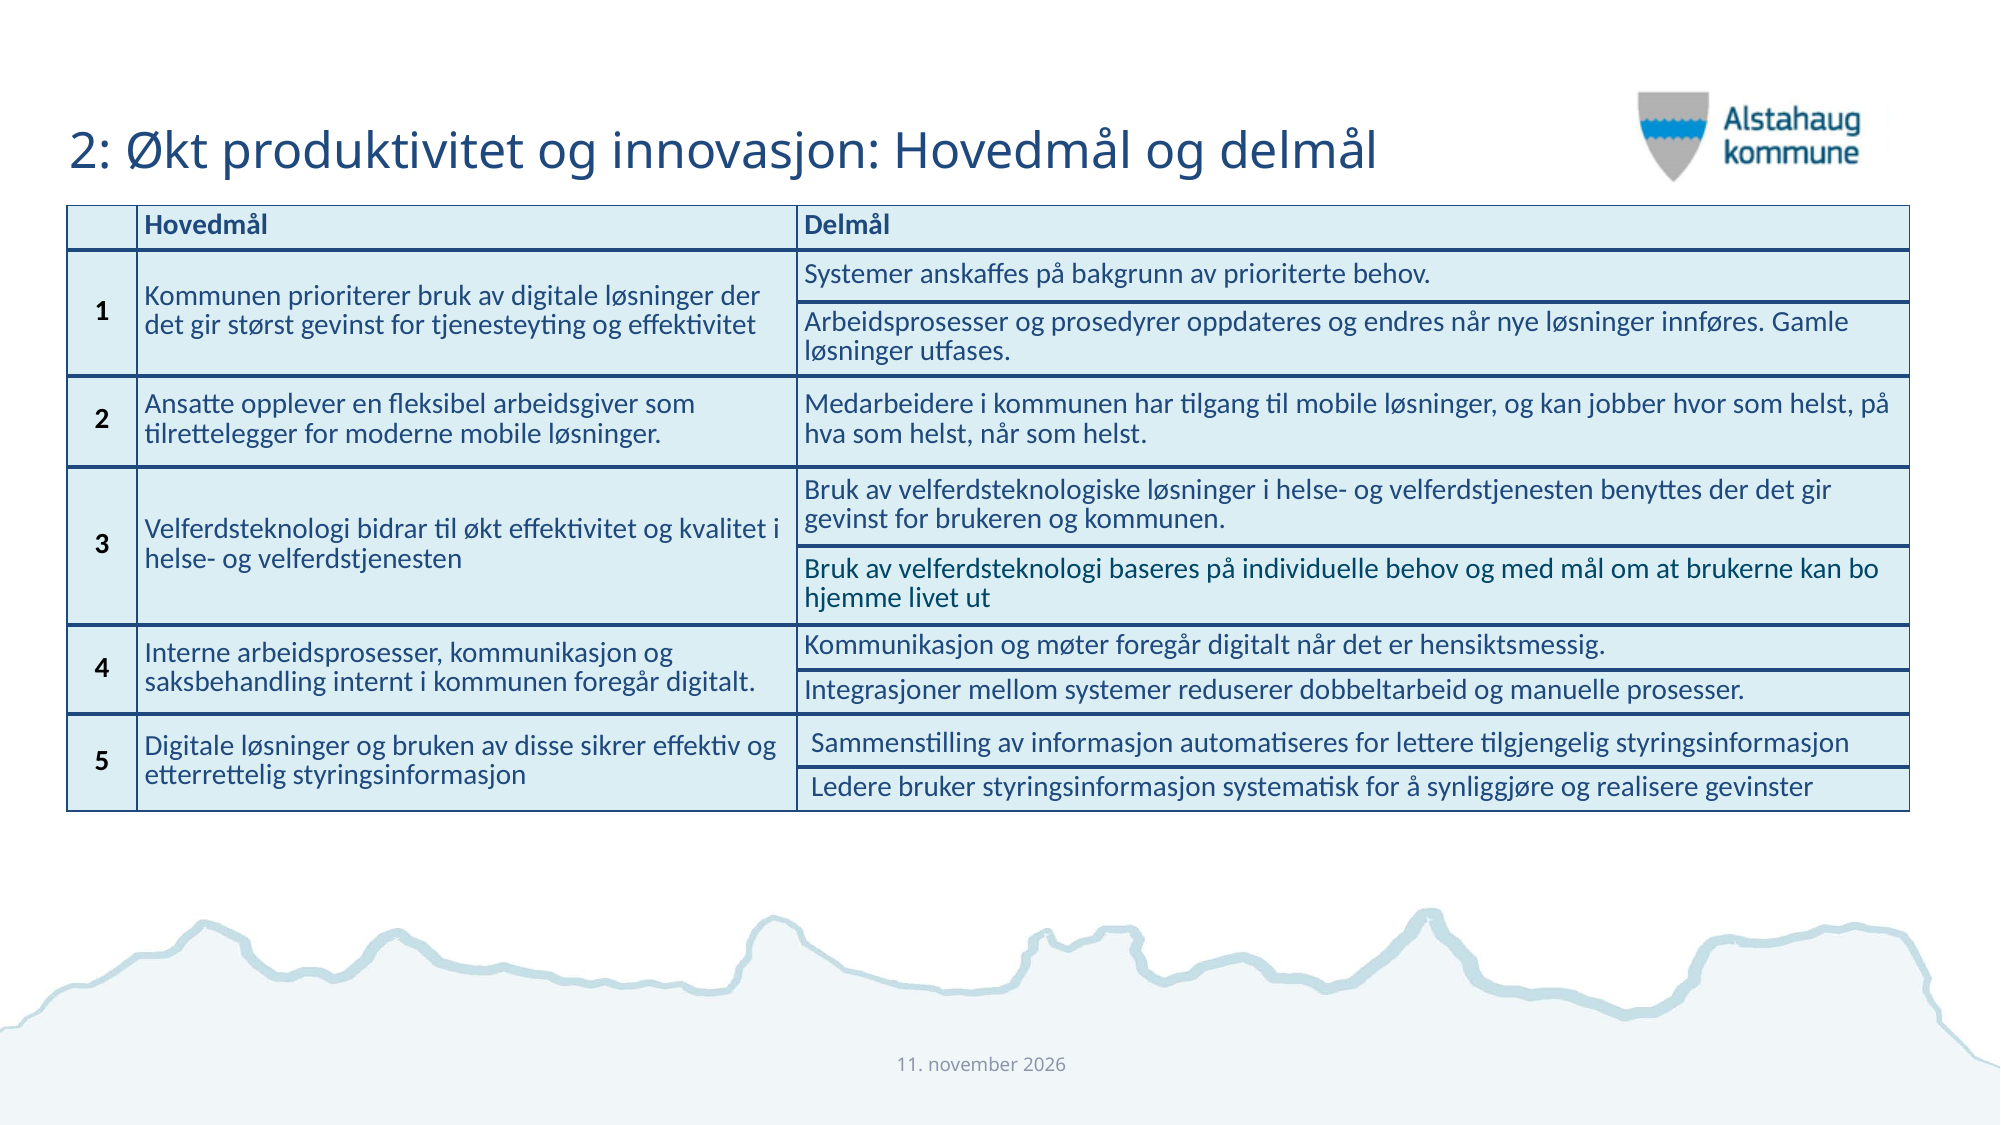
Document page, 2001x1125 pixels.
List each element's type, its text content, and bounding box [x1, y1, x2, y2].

table_cell Ansatte opplever en fleksibel arbeidsgiver som tilrettelegger for moderne mobile løsninger. [138, 378, 796, 465]
table_header Delmål [798, 206, 1909, 248]
table_cell Kommunen prioriterer bruk av digitale løsninger der det gir størst gevinst for tjenesteyting og effektivitet [138, 252, 796, 374]
table_cell 2 [68, 378, 136, 465]
table_cell Systemer anskaffes på bakgrunn av prioriterte behov. [798, 252, 1909, 300]
table_header Hovedmål [138, 206, 796, 248]
table_cell Digitale løsninger og bruken av disse sikrer effektiv og etterrettelig styringsinformasjon [138, 716, 796, 810]
picture [0, 0, 2001, 1125]
title 2: Økt produktivitet og innovasjon: Hovedmål og delmål [55, 54, 1570, 243]
table_cell Bruk av velferdsteknologiske løsninger i helse- og velferdstjenesten benyttes der det gir gevinst for brukeren og kommunen. [798, 469, 1909, 544]
table_cell Ledere bruker styringsinformasjon systematisk for å synliggjøre og realisere gevinster [798, 769, 1909, 810]
slide_number tir 12 desember 2017 [747, 1035, 1215, 1095]
table_cell 4 [68, 627, 136, 712]
table_cell Kommunikasjon og møter foregår digitalt når det er hensiktsmessig. [798, 627, 1909, 668]
table_cell Medarbeidere i kommunen har tilgang til mobile løsninger, og kan jobber hvor som helst, på hva som helst, når som helst. [798, 378, 1909, 465]
table_header [68, 206, 136, 248]
table_cell 5 [68, 716, 136, 810]
table_cell Bruk av velferdsteknologi baseres på individuelle behov og med mål om at brukerne kan bo hjemme livet ut [798, 548, 1909, 623]
table_cell Integrasjoner mellom systemer reduserer dobbeltarbeid og manuelle prosesser. [798, 672, 1909, 712]
table_cell 3 [68, 469, 136, 623]
table_cell Interne arbeidsprosesser, kommunikasjon og saksbehandling internt i kommunen foregår digitalt. [138, 627, 796, 712]
table_cell Velferdsteknologi bidrar til økt effektivitet og kvalitet i helse- og velferdstjenesten [138, 469, 796, 623]
table_cell 1 [68, 252, 136, 374]
table_cell Arbeidsprosesser og prosedyrer oppdateres og endres når nye løsninger innføres. Gamle løsninger utfases. [798, 304, 1909, 374]
table_cell Sammenstilling av informasjon automatiseres for lettere tilgjengelig styringsinformasjon [798, 716, 1909, 765]
